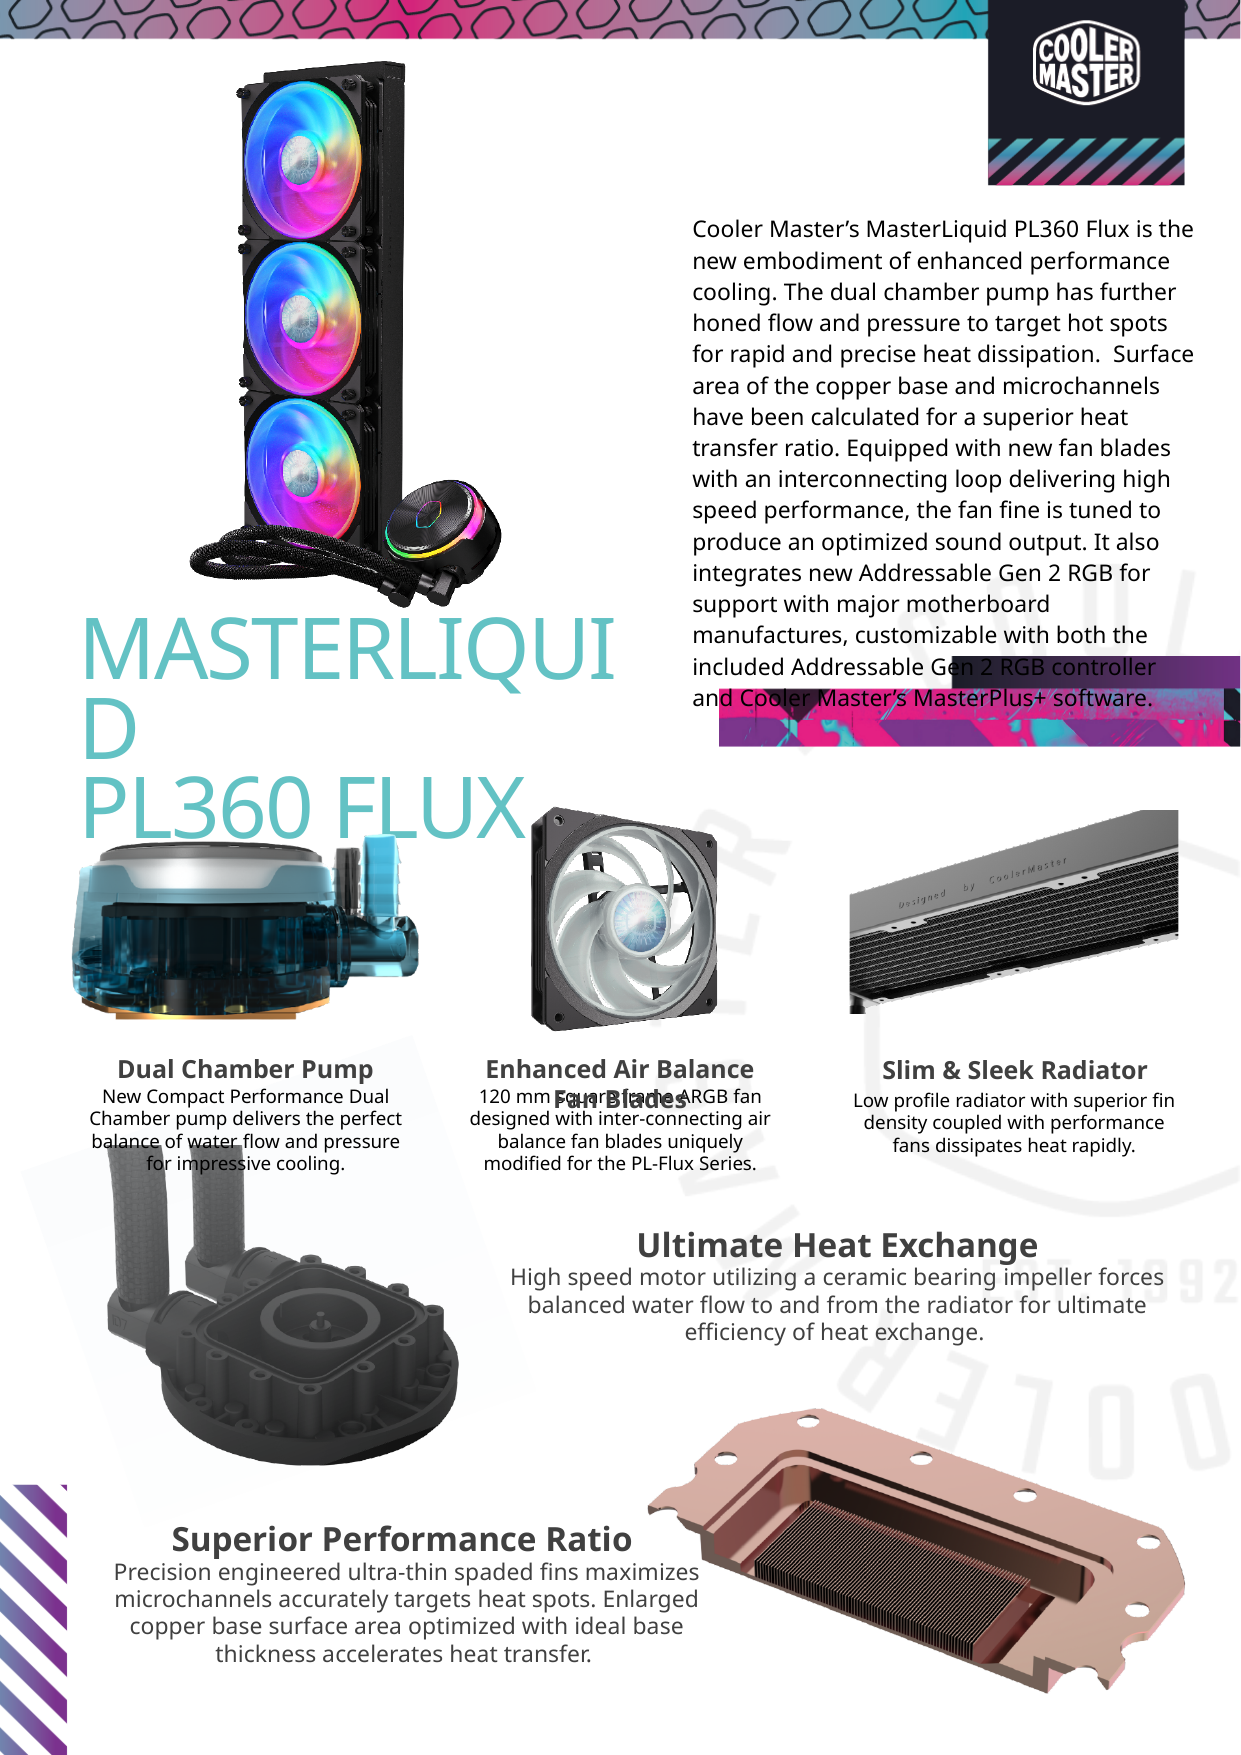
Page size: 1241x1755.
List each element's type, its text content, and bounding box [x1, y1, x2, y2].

text_box MASTERLIQUID PL360 FLUX [64, 609, 684, 864]
text_box Slim & Sleek Radiator [858, 1047, 1173, 1092]
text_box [448, 778, 792, 1184]
text_box Cooler Master’s MasterLiquid PL360 Flux is the new embodiment of enhanced performance cooling. The dual chamber pump has further honed flow and pressure to target hot spots for rapid and precise heat dissipation. Surface area of the copper base and microchannels have been calculated for a superior heat transfer ratio. Equipped with new fan blades with an interconnecting loop delivering high speed performance, the fan fine is tuned to produce an optimized sound output. It also integrates new Addressable Gen 2 RGB for support with major motherboard manufactures, customizable with both the included Addressable Gen 2 RGB controller and Cooler Master’s MasterPlus+ software. [677, 203, 1211, 513]
text_box Superior Performance Ratio [42, 1511, 616, 1566]
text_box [70, 1092, 486, 1480]
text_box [64, 810, 427, 1184]
text_box Precision engineered ultra-thin spaded fins maximizes microchannels accurately targets heat spots. Enlarged copper base surface area optimized with ideal base thickness accelerates heat transfer. [64, 1566, 616, 1675]
text_box Low profile radiator with superior fin density coupled with performance fans dissipates heat rapidly. [831, 1081, 1197, 1164]
picture [0, 0, 1241, 1755]
text_box High speed motor utilizing a ceramic bearing impeller forces balanced water flow to and from the radiator for ultimate efficiency of heat exchange. [490, 1272, 1198, 1353]
text_box Ultimate Heat Exchange [490, 1216, 1198, 1272]
